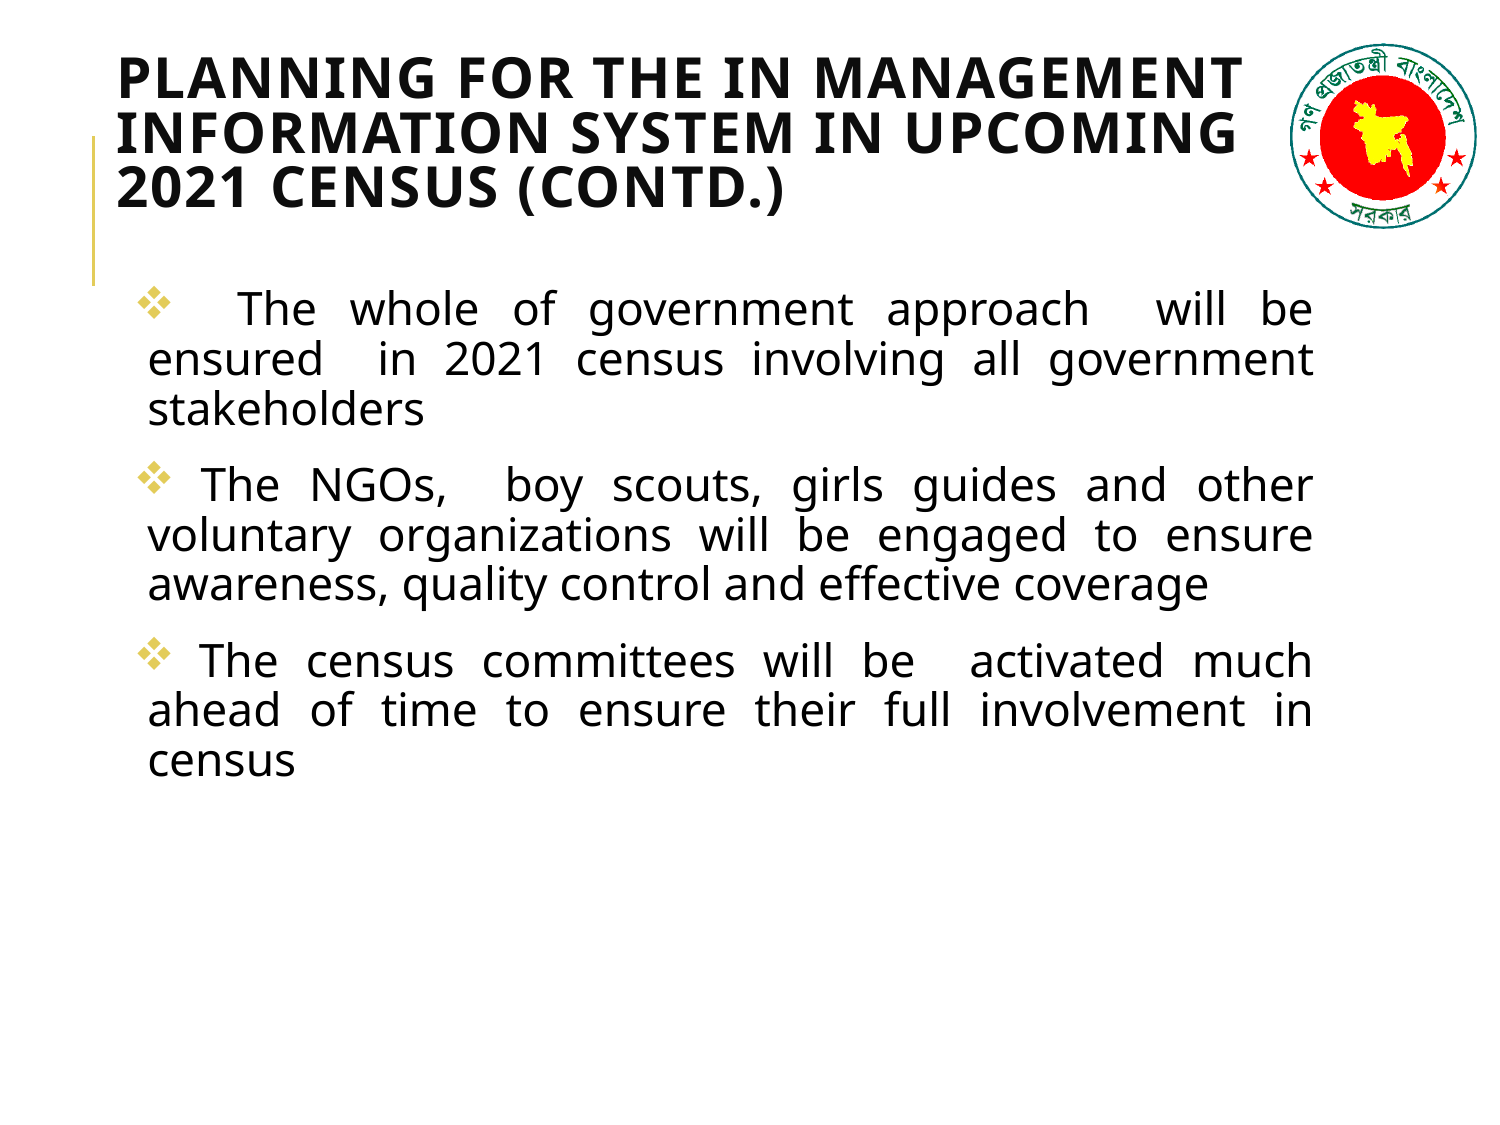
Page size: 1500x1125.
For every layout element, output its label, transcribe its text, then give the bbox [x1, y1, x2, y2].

title Planning for the in Management Information System in Upcoming 2021 Census (Contd.) [100, 47, 1297, 294]
picture [1290, 42, 1477, 230]
list The whole of government approach will be ensured in 2021 census involving all government stakeholders The NGOs, boy scouts, girls guides and other voluntary organizations will be engaged to ensure awareness, quality control and effective coverage The census committees will be activated much ahead of time to ensure their full involvement in census [126, 278, 1322, 802]
